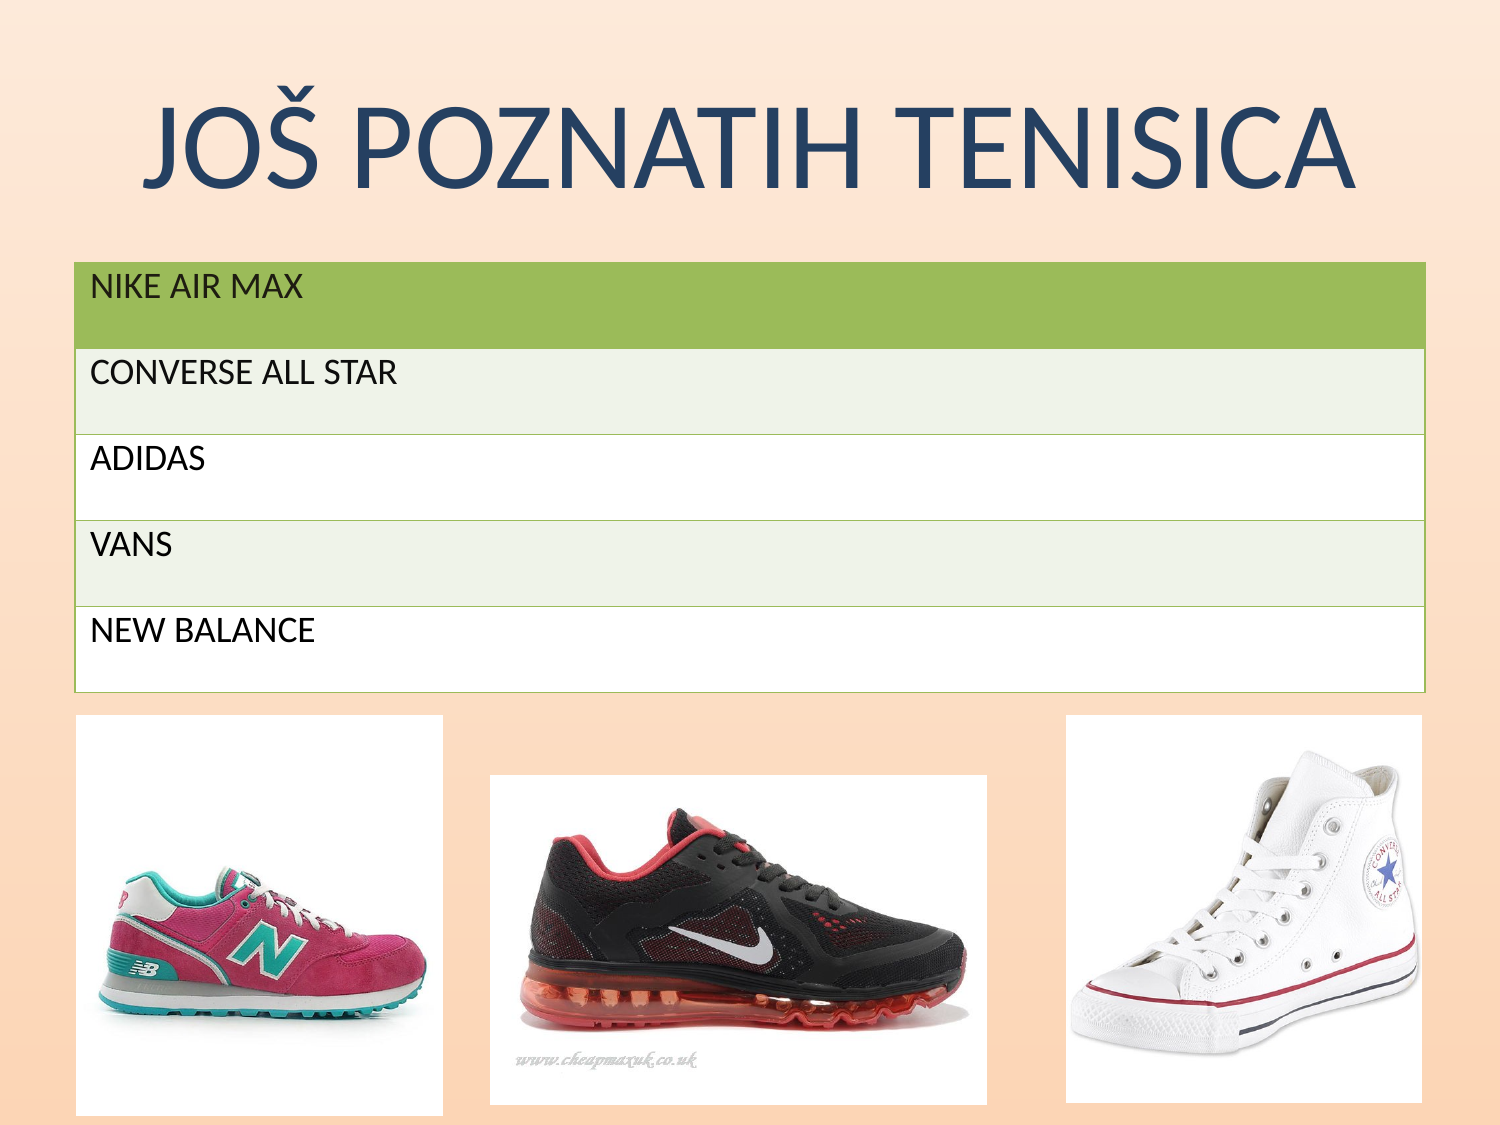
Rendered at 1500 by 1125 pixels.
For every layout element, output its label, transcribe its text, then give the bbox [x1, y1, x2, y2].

table_header [750, 263, 1424, 348]
table_cell VANS [76, 521, 750, 606]
table_cell [750, 521, 1424, 606]
table_cell ADIDAS [76, 435, 750, 520]
title JOŠ POZNATIH TENISICA [75, 45, 1425, 233]
table_cell NEW BALANCE [76, 607, 750, 692]
table_cell [750, 435, 1424, 520]
table_cell [750, 349, 1424, 434]
table_header NIKE AIR MAX [76, 263, 750, 348]
table_cell [750, 607, 1424, 692]
picture [1066, 715, 1422, 1103]
table_cell CONVERSE ALL STAR [76, 349, 750, 434]
picture [76, 715, 444, 1116]
picture [489, 774, 987, 1105]
